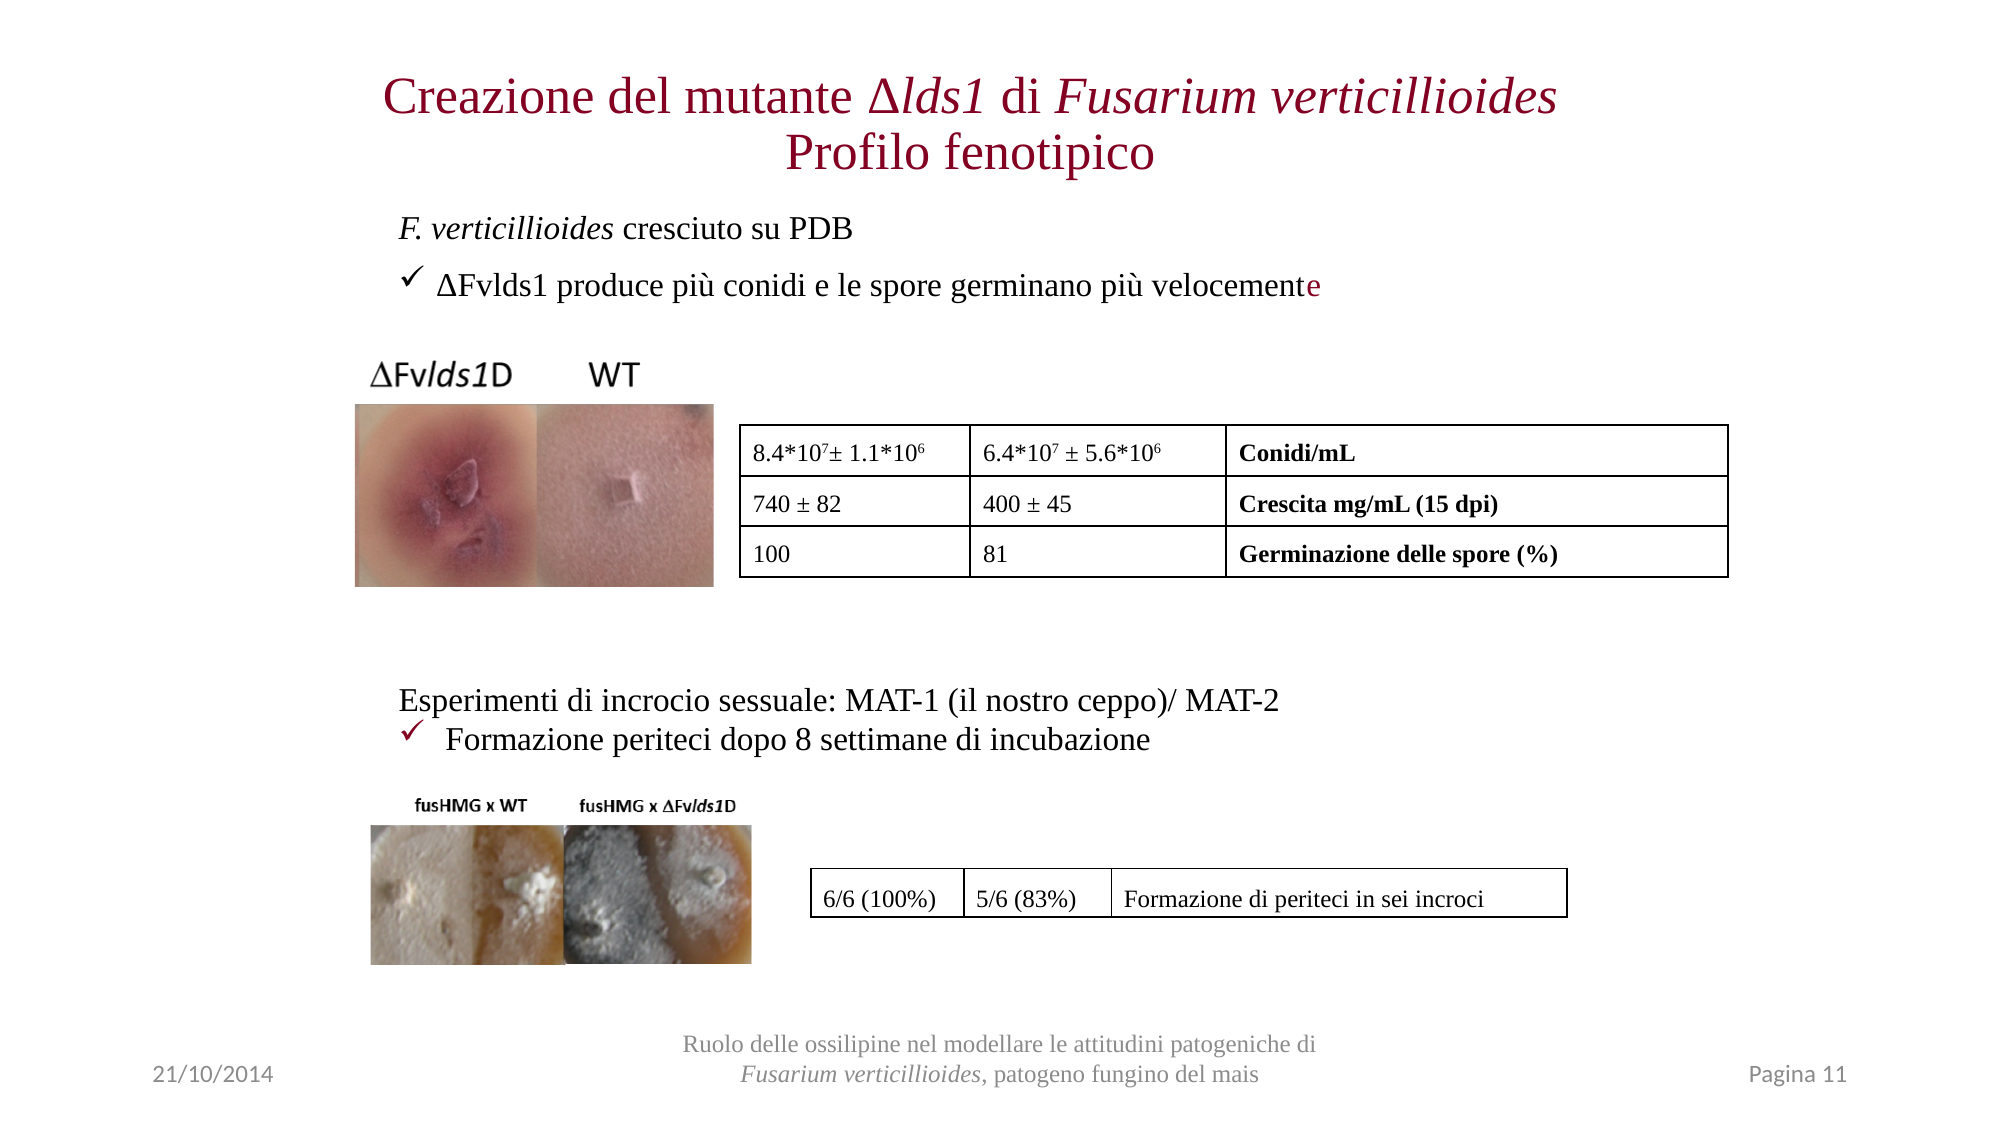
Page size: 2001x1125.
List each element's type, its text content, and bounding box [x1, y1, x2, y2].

table_cell Crescita mg/mL (15 dpi) [1227, 477, 1727, 525]
table_header Formazione di periteci in sei incroci [1112, 869, 1566, 916]
title Creazione del mutante Δlds1 di Fusarium verticillioides Profilo fenotipico [0, 59, 1960, 252]
list F. verticillioides cresciuto su PDB ΔFvlds1 produce più conidi e le spore germinano più velocemente [383, 252, 1697, 321]
table_cell 400 ± 45 [971, 477, 1225, 525]
table_cell Germinazione delle spore (%) [1227, 527, 1727, 576]
table_header 5/6 (83%) [965, 869, 1111, 916]
slide_number Pagina 11 [1412, 1042, 1863, 1103]
table_cell 81 [971, 527, 1225, 576]
table_header 6/6 (100%) [812, 869, 963, 916]
picture [370, 786, 752, 965]
footer Ruolo delle ossilipine nel modellare le attitudini patogeniche di Fusarium verticillioides, patogeno fungino del mais [662, 1042, 1338, 1103]
table_header 8.4*107± 1.1*106 [741, 426, 969, 475]
text_box Esperimenti di incrocio sessuale: MAT-1 (il nostro ceppo)/ MAT-2 Formazione periteci dopo 8 settimane di incubazione [383, 670, 1655, 805]
table_header Conidi/mL [1227, 426, 1727, 475]
table_cell 740 ± 82 [741, 477, 969, 525]
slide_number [137, 1042, 588, 1103]
table_cell 100 [741, 527, 969, 576]
table_header 6.4*107 ± 5.6*106 [971, 426, 1225, 475]
picture [354, 336, 714, 587]
